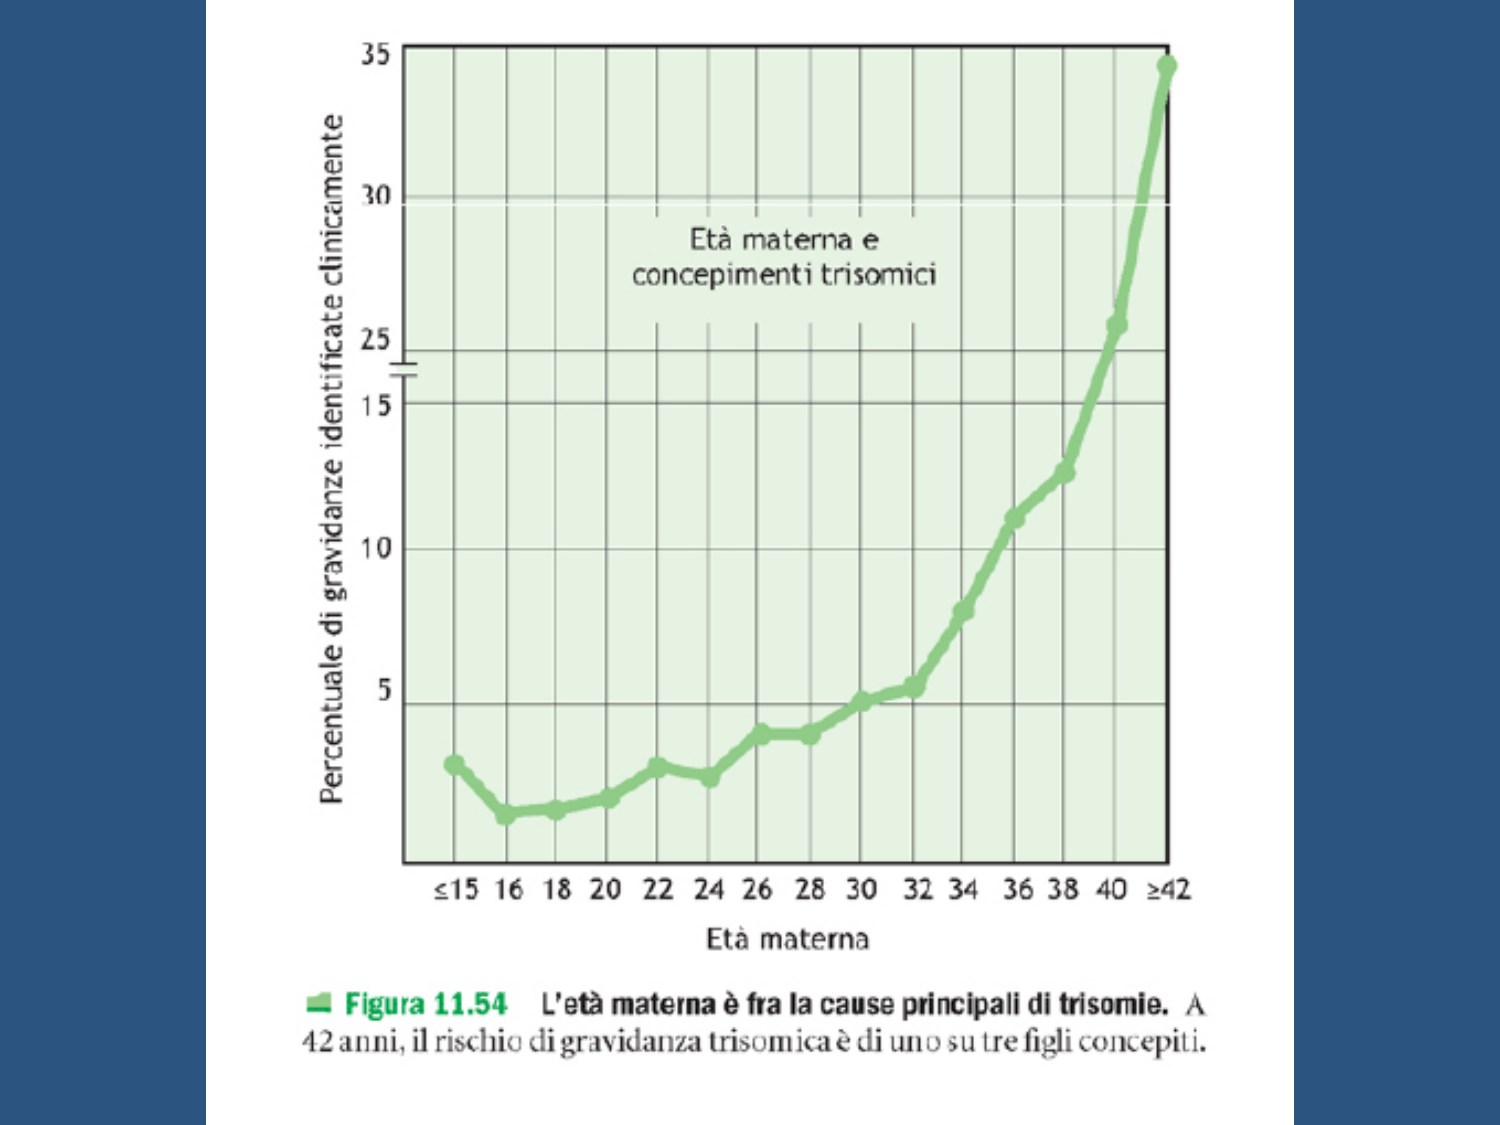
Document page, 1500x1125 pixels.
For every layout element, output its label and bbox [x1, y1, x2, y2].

picture [206, 0, 1294, 1125]
